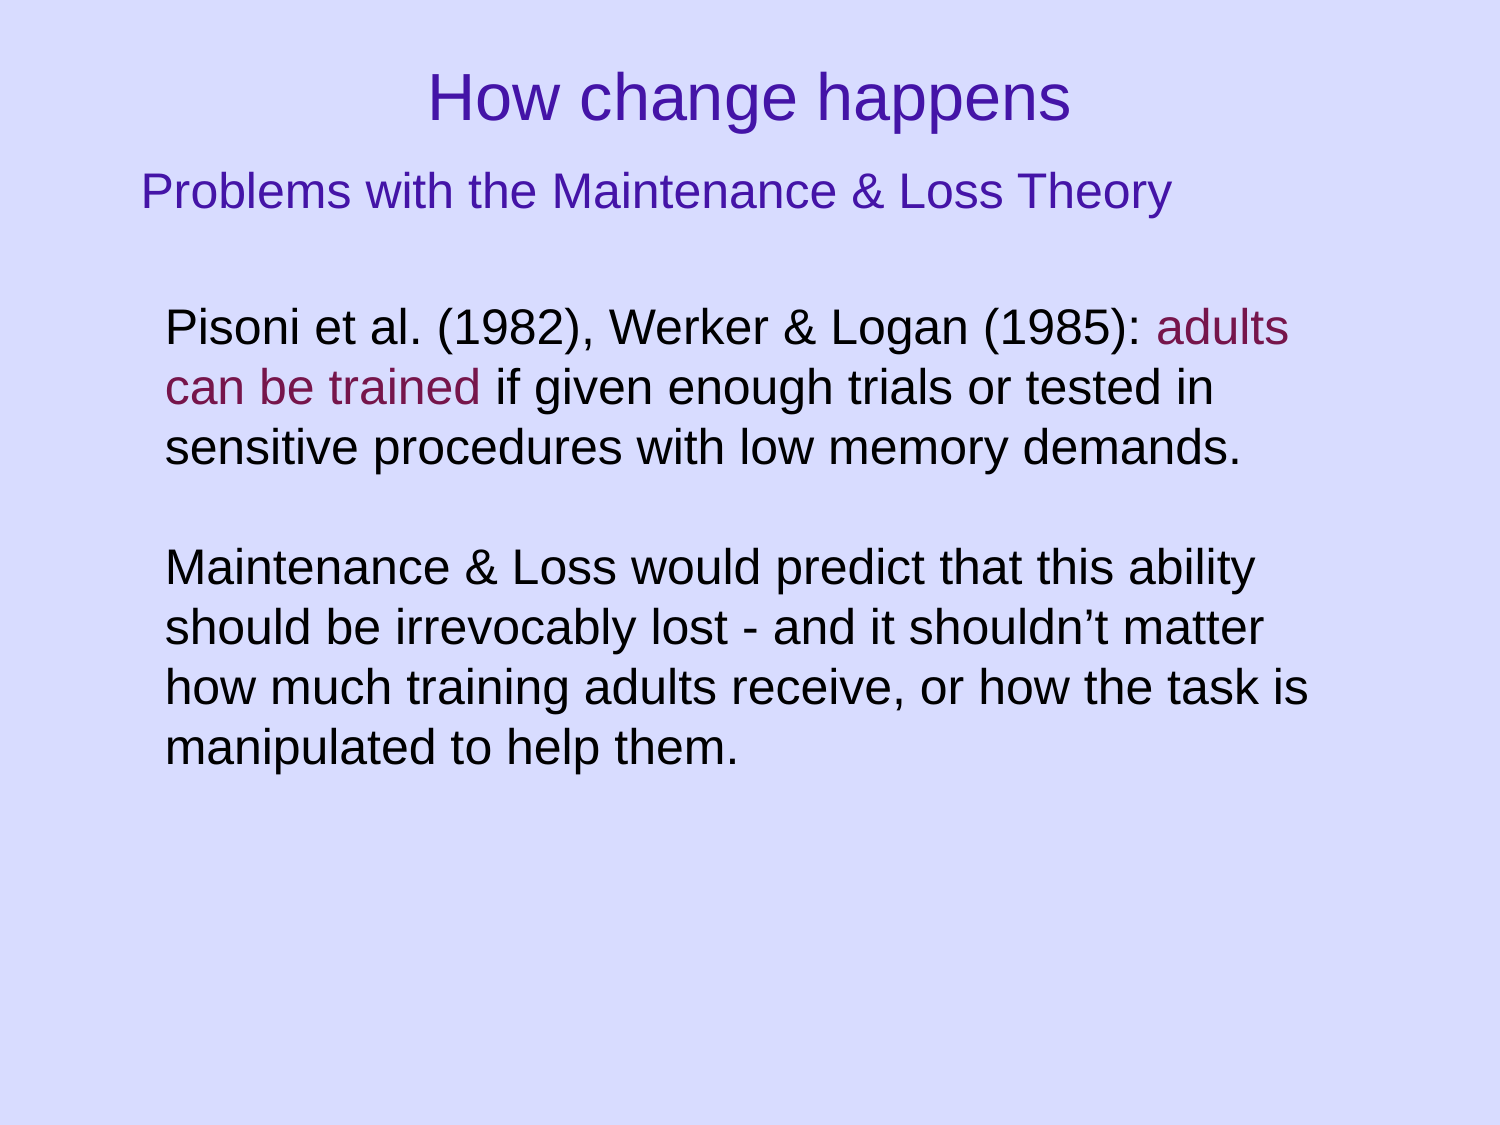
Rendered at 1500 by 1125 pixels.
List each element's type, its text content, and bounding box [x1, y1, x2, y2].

title How change happens [112, 0, 1388, 188]
text_box Problems with the Maintenance & Loss Theory [125, 150, 1189, 226]
text_box Pisoni et al. (1982), Werker & Logan (1985): adults can be trained if given enough trials or tested in sensitive procedures with low memory demands. Maintenance & Loss would predict that this ability should be irrevocably lost - and it shouldn’t matter how much training adults receive, or how the task is manipulated to help them. [150, 287, 1375, 783]
